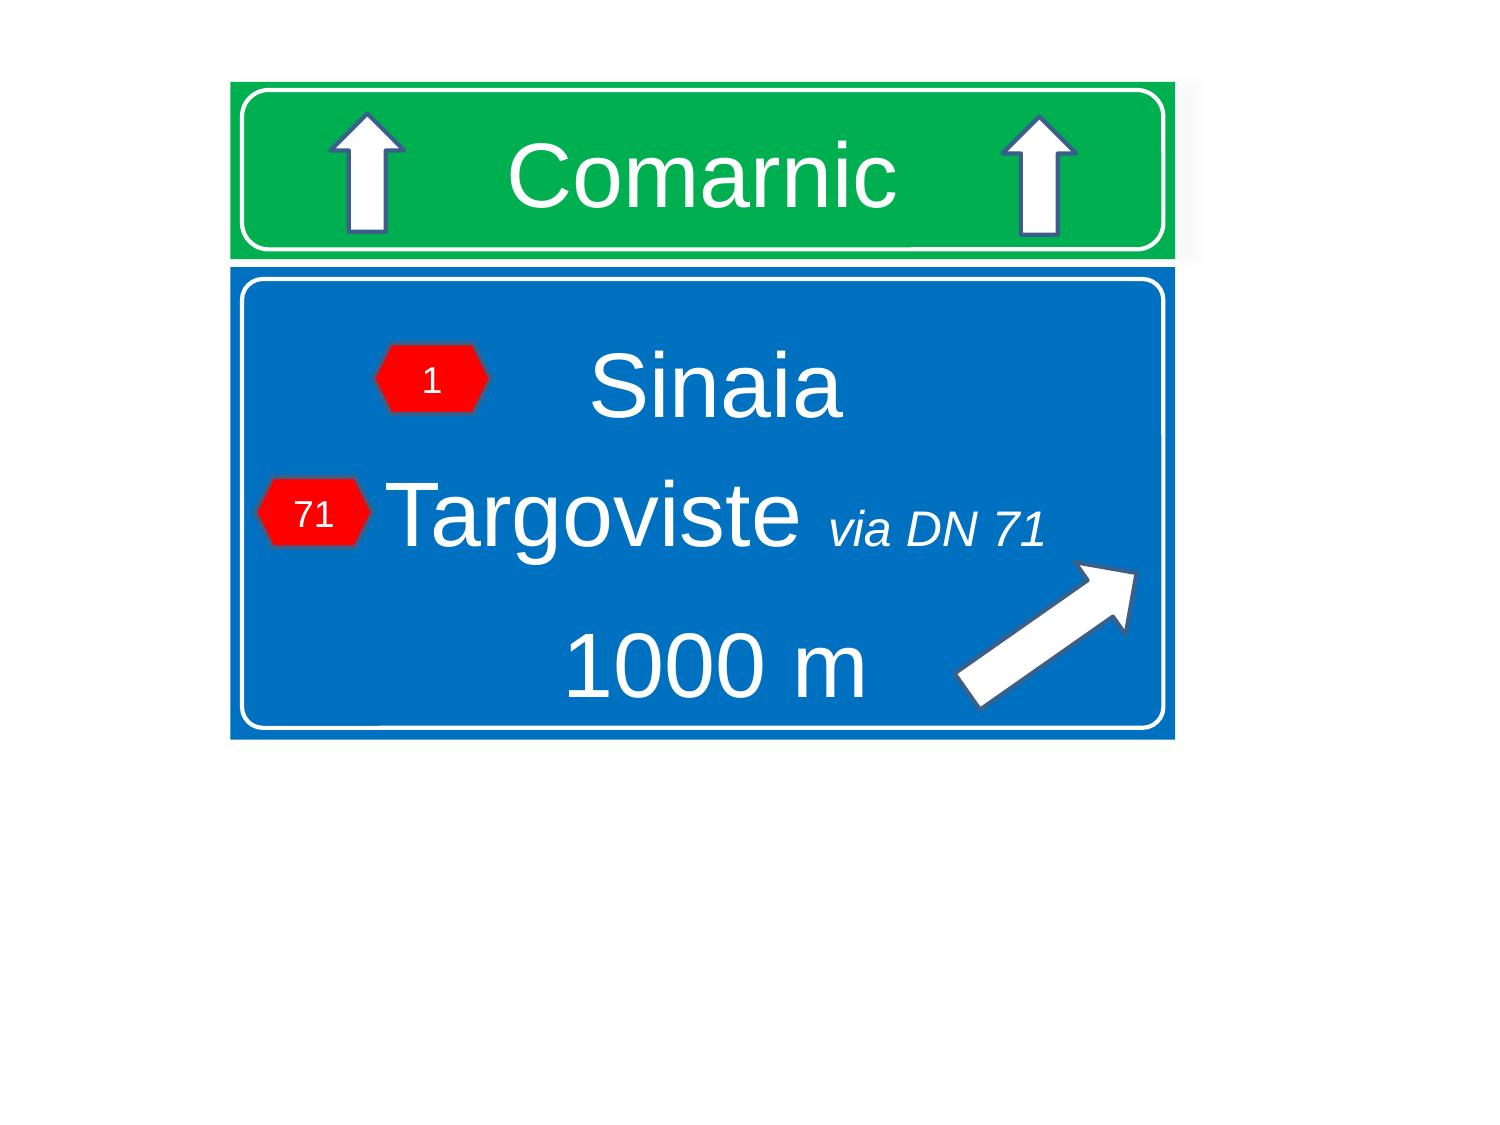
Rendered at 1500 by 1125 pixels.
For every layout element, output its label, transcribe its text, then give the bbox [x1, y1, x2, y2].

subtitle Sinaia Targoviste via DN 71 1000 m [230, 267, 1176, 740]
text_box [239, 276, 1166, 730]
title Comarnic [230, 81, 1176, 260]
text_box [239, 87, 1166, 252]
